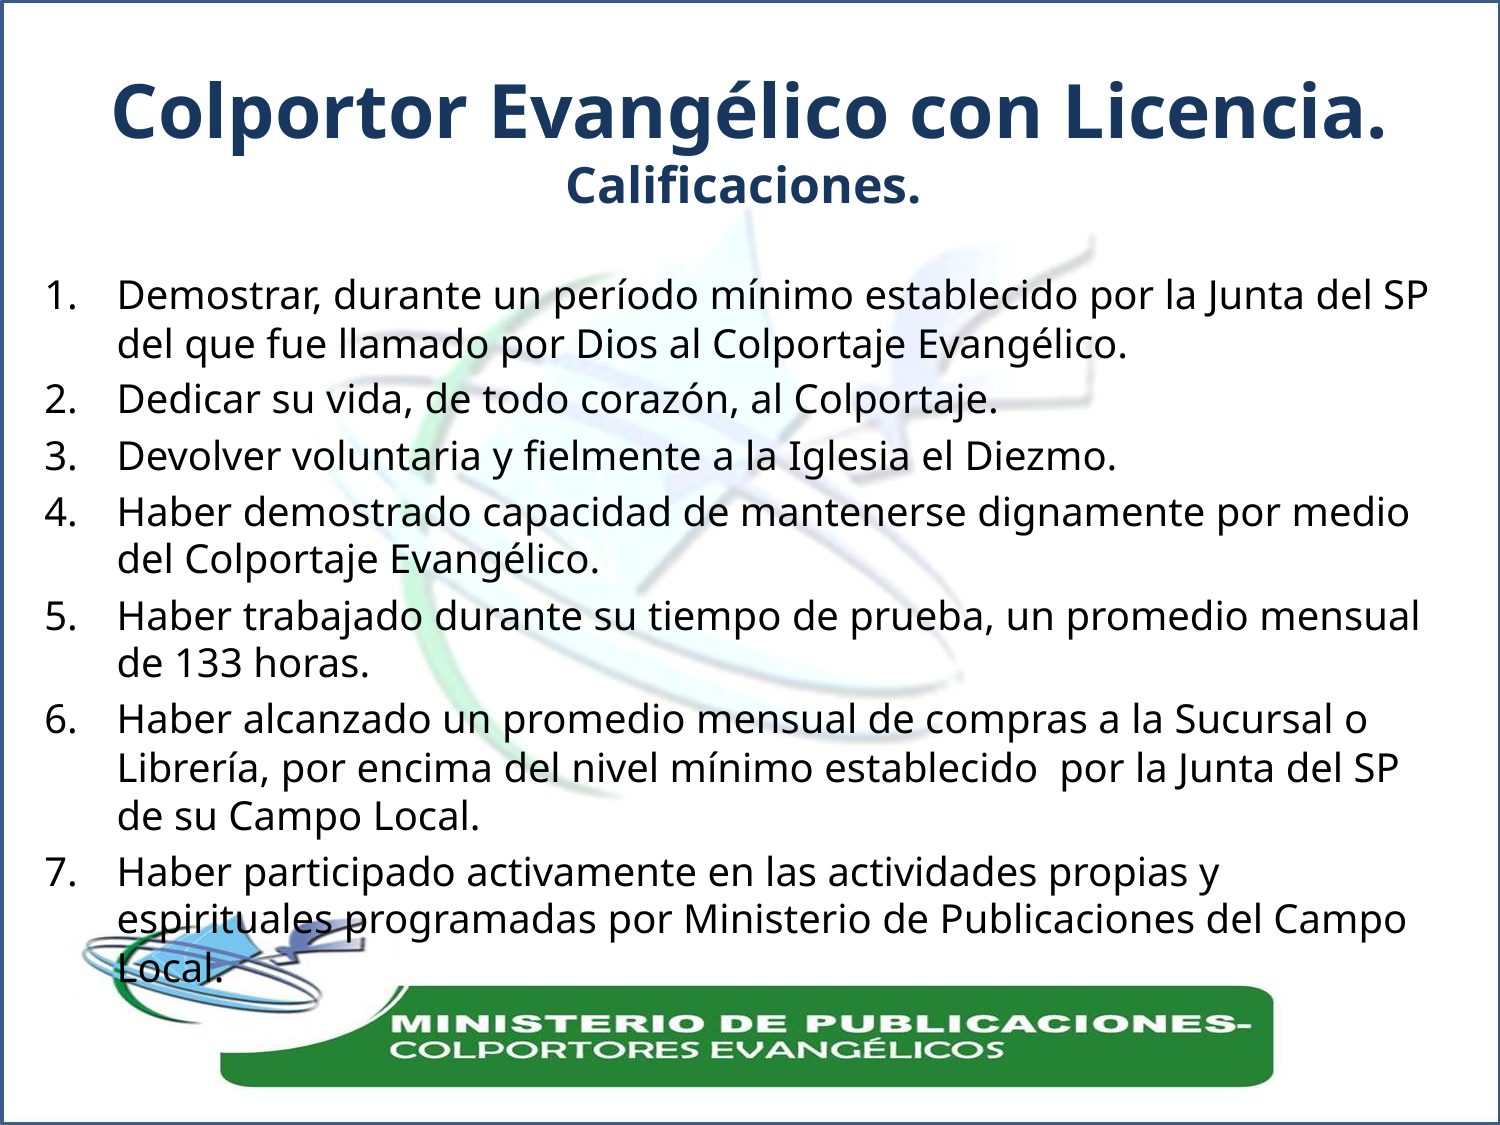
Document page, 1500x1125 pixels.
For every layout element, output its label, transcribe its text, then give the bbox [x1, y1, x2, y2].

title Colportor Evangélico con Licencia. Calificaciones. [75, 45, 1425, 233]
picture [0, 0, 1500, 1125]
list Demostrar, durante un período mínimo establecido por la Junta del SP del que fue llamado por Dios al Colportaje Evangélico. Dedicar su vida, de todo corazón, al Colportaje. Devolver voluntaria y fielmente a la Iglesia el Diezmo. Haber demostrado capacidad de mantenerse dignamente por medio del Colportaje Evangélico. Haber trabajado durante su tiempo de prueba, un promedio mensual de 133 horas. Haber alcanzado un promedio mensual de compras a la Sucursal o Librería, por encima del nivel mínimo establecido por la Junta del SP de su Campo Local. Haber participado activamente en las actividades propias y espirituales programadas por Ministerio de Publicaciones del Campo Local. [29, 262, 1459, 1005]
